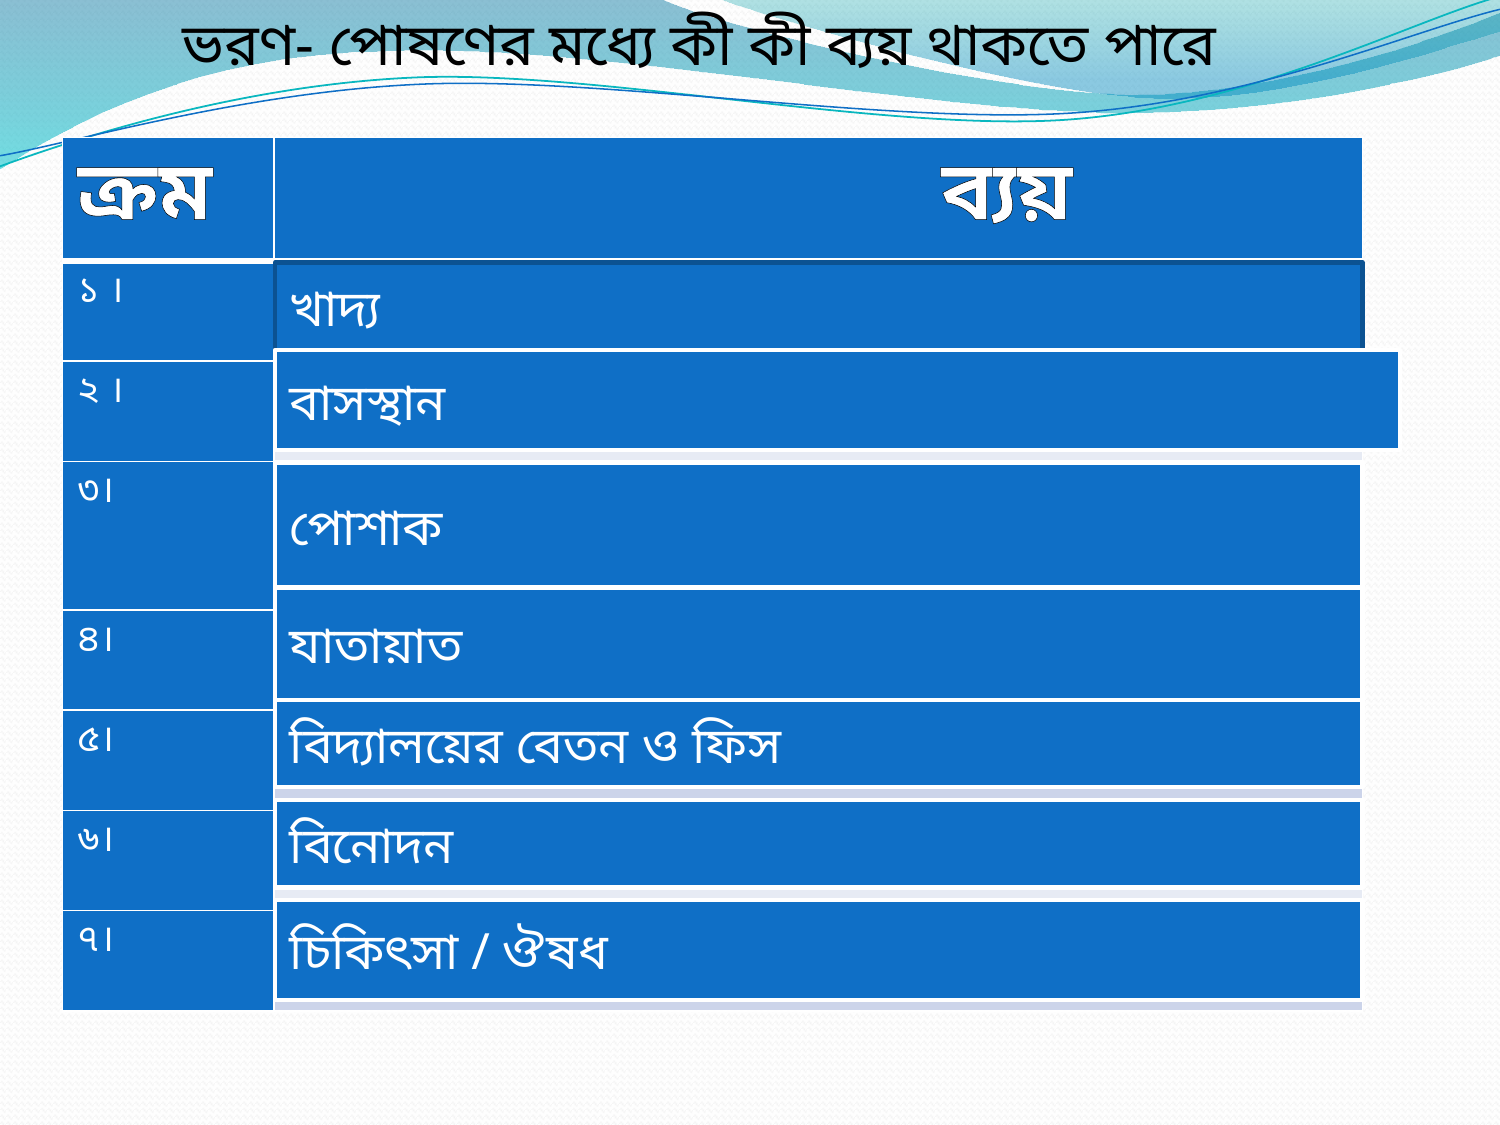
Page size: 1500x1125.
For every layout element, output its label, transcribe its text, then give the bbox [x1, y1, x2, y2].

table_header ক্রম [63, 138, 273, 258]
table_cell ৬। [63, 811, 273, 910]
table_cell ৭। [63, 911, 273, 1010]
table_cell [275, 452, 1362, 460]
table_cell [275, 789, 1362, 798]
table_cell ৩। [63, 462, 273, 609]
table_header ব্যয় [275, 138, 1362, 258]
text_box যাতায়াত [273, 585, 1365, 698]
text_box খাদ্য [273, 260, 1365, 348]
table_cell [275, 1002, 1362, 1010]
text_box বিনোদন [273, 798, 1365, 890]
text_box চিকিৎসা / ঔষধ [273, 898, 1365, 1002]
table_cell [275, 890, 1362, 898]
text_box পোশাক [273, 460, 1365, 585]
table_cell ১ । [63, 264, 273, 360]
table_cell ৫। [63, 711, 273, 810]
text_box বিদ্যালয়ের বেতন ও ফিস [273, 698, 1365, 789]
text_box বাসস্থান [273, 348, 1402, 452]
table_cell ২ । [63, 362, 273, 461]
table_cell ৪। [63, 611, 273, 709]
text_box ভরণ- পোষণের মধ্যে কী কী ব্যয় থাকতে পারে [0, 0, 1500, 85]
